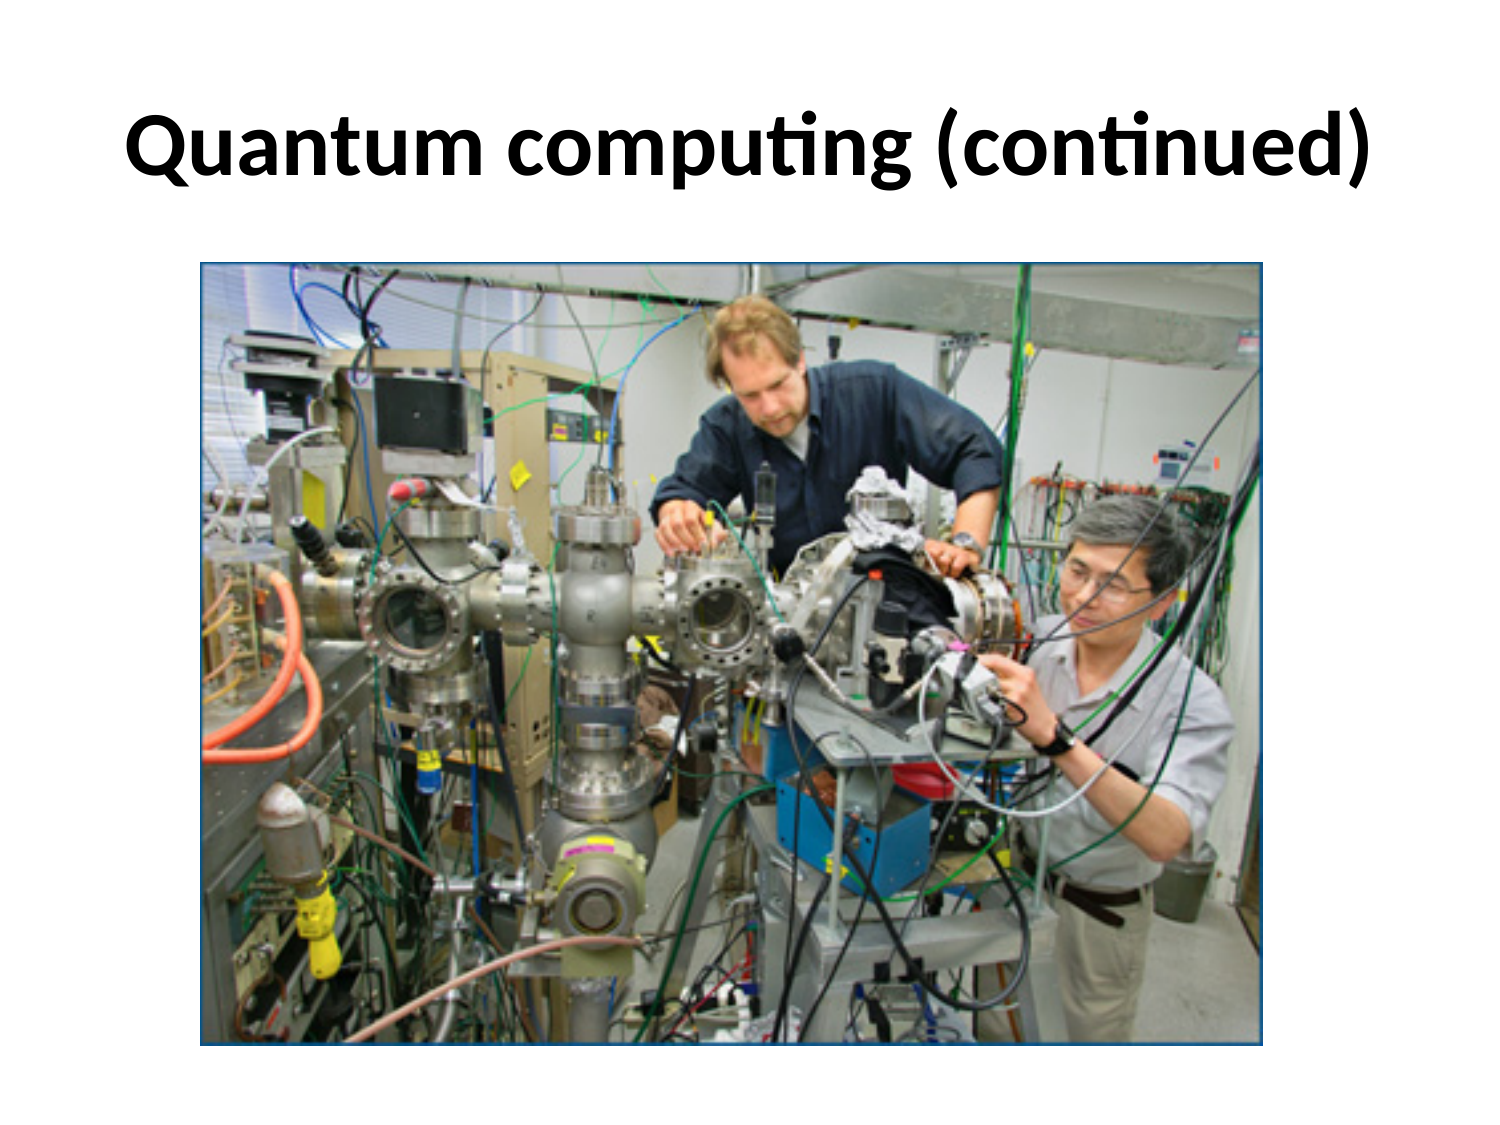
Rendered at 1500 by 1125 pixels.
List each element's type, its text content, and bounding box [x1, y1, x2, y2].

title Quantum computing (continued) [75, 45, 1425, 233]
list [199, 262, 1263, 1047]
